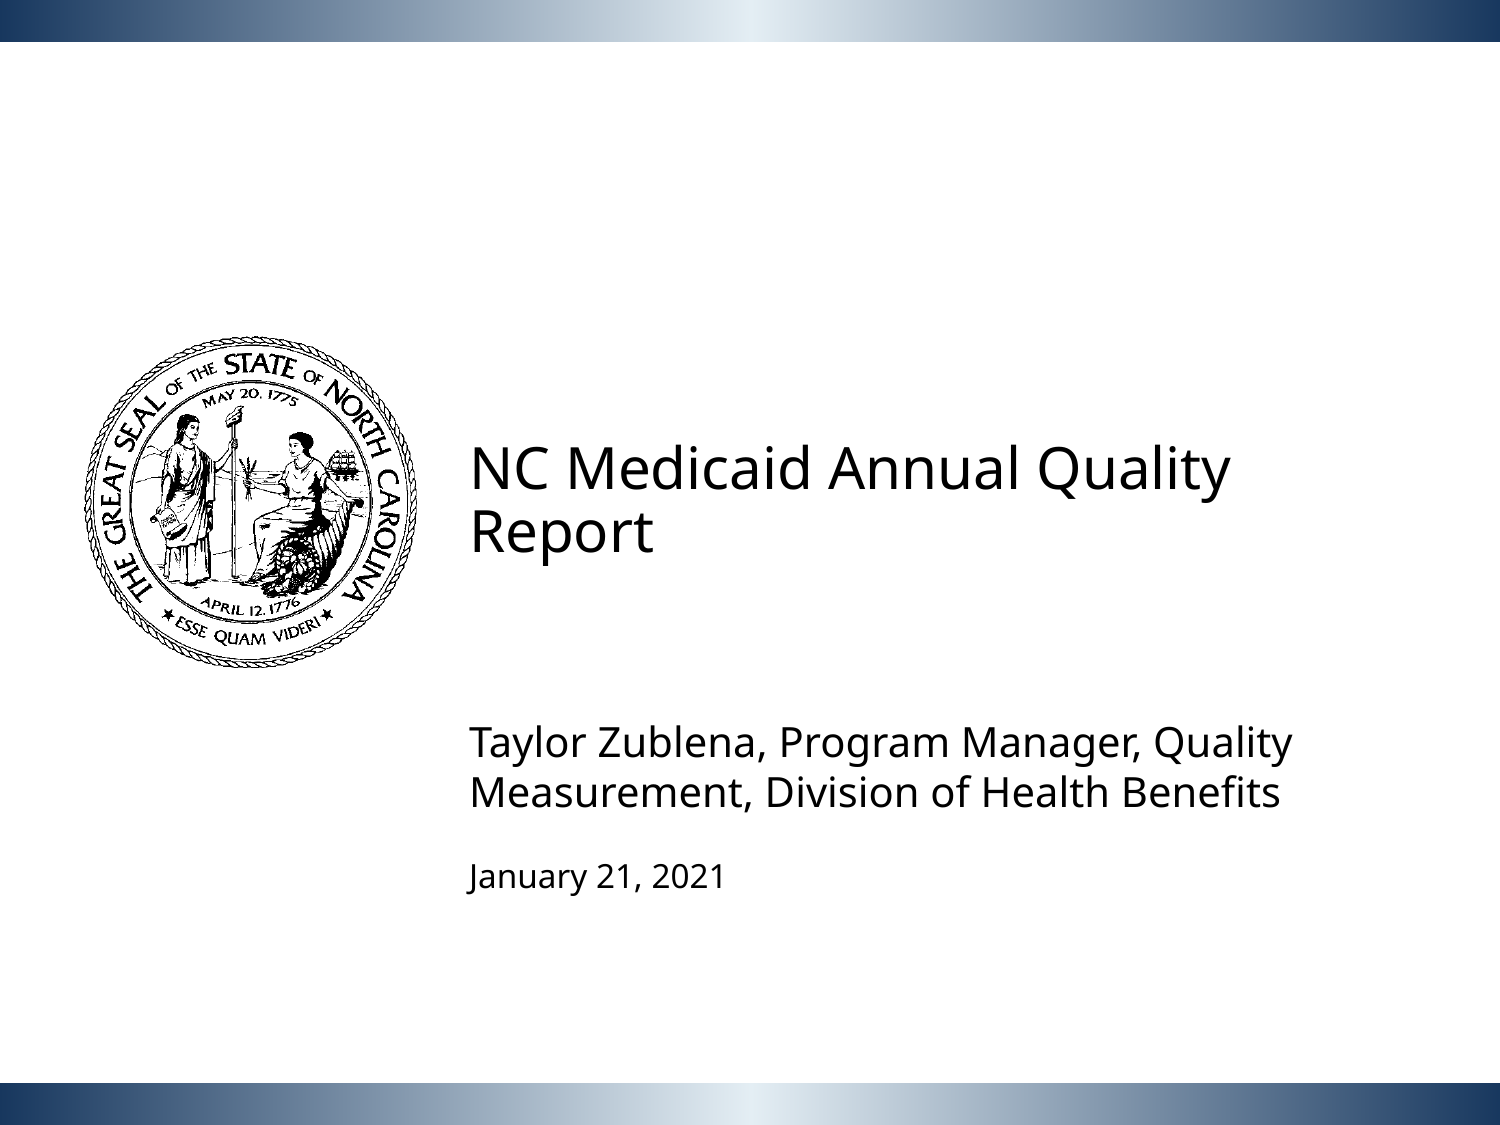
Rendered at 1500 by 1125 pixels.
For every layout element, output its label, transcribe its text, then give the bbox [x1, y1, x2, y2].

picture [84, 336, 417, 668]
list January 21, 2021 [454, 823, 1402, 904]
list NC Medicaid Annual Quality Report [454, 336, 1402, 667]
list Taylor Zublena, Program Manager, Quality Measurement, Division of Health Benefits [454, 667, 1402, 823]
